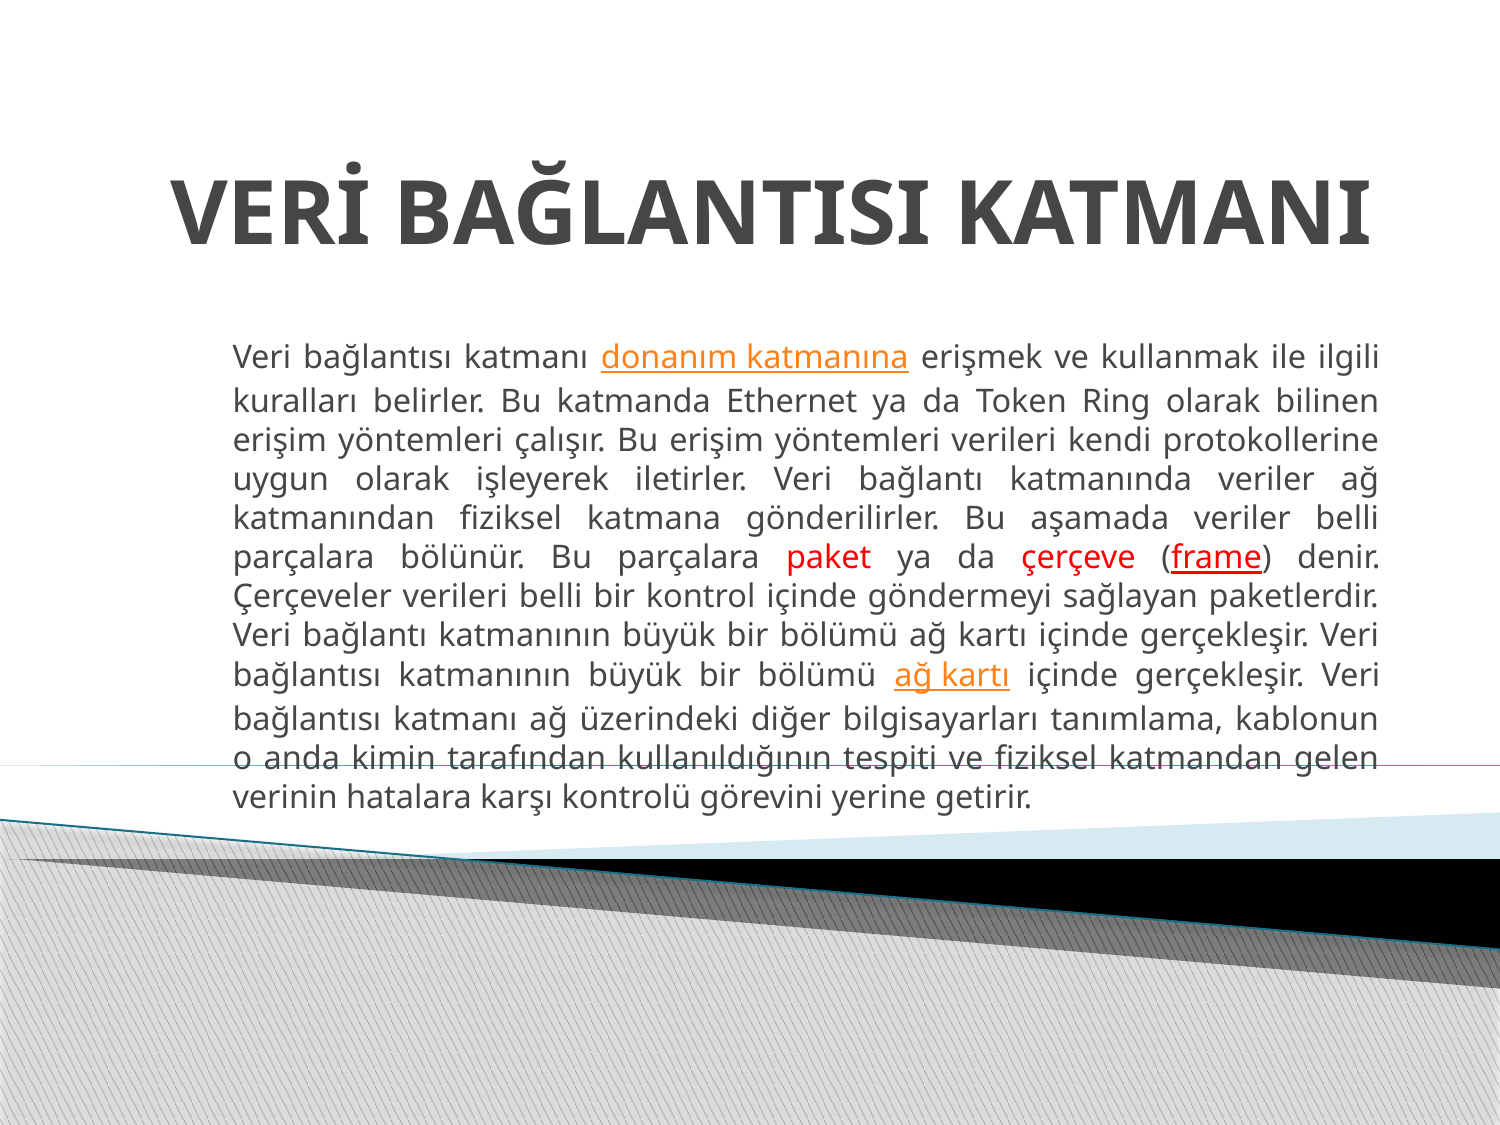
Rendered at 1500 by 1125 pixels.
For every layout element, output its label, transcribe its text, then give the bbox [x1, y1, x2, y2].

subtitle Veri bağlantısı katmanı donanım katmanına erişmek ve kullanmak ile ilgili kuralları belirler. Bu katmanda Ethernet ya da Token Ring olarak bilinen erişim yöntemleri çalışır. Bu erişim yöntemleri verileri kendi protokollerine uygun olarak işleyerek iletirler. Veri bağlantı katmanında veriler ağ katmanından fiziksel katmana gönderilirler. Bu aşamada veriler belli parçalara bölünür. Bu parçalara paket ya da çerçeve (frame) denir. Çerçeveler verileri belli bir kontrol içinde göndermeyi sağlayan paketlerdir. Veri bağlantı katmanının büyük bir bölümü ağ kartı içinde gerçekleşir. Veri bağlantısı katmanının büyük bir bölümü ağ kartı içinde gerçekleşir. Veri bağlantısı katmanı ağ üzerindeki diğer bilgisayarları tanımlama, kablonun o anda kimin tarafından kullanıldığının tespiti ve fiziksel katmandan gelen verinin hatalara karşı kontrolü görevini yerine getirir. [225, 328, 1395, 832]
picture [5, 859, 1500, 989]
title VERİ BAĞLANTISI KATMANI [112, 62, 1388, 270]
